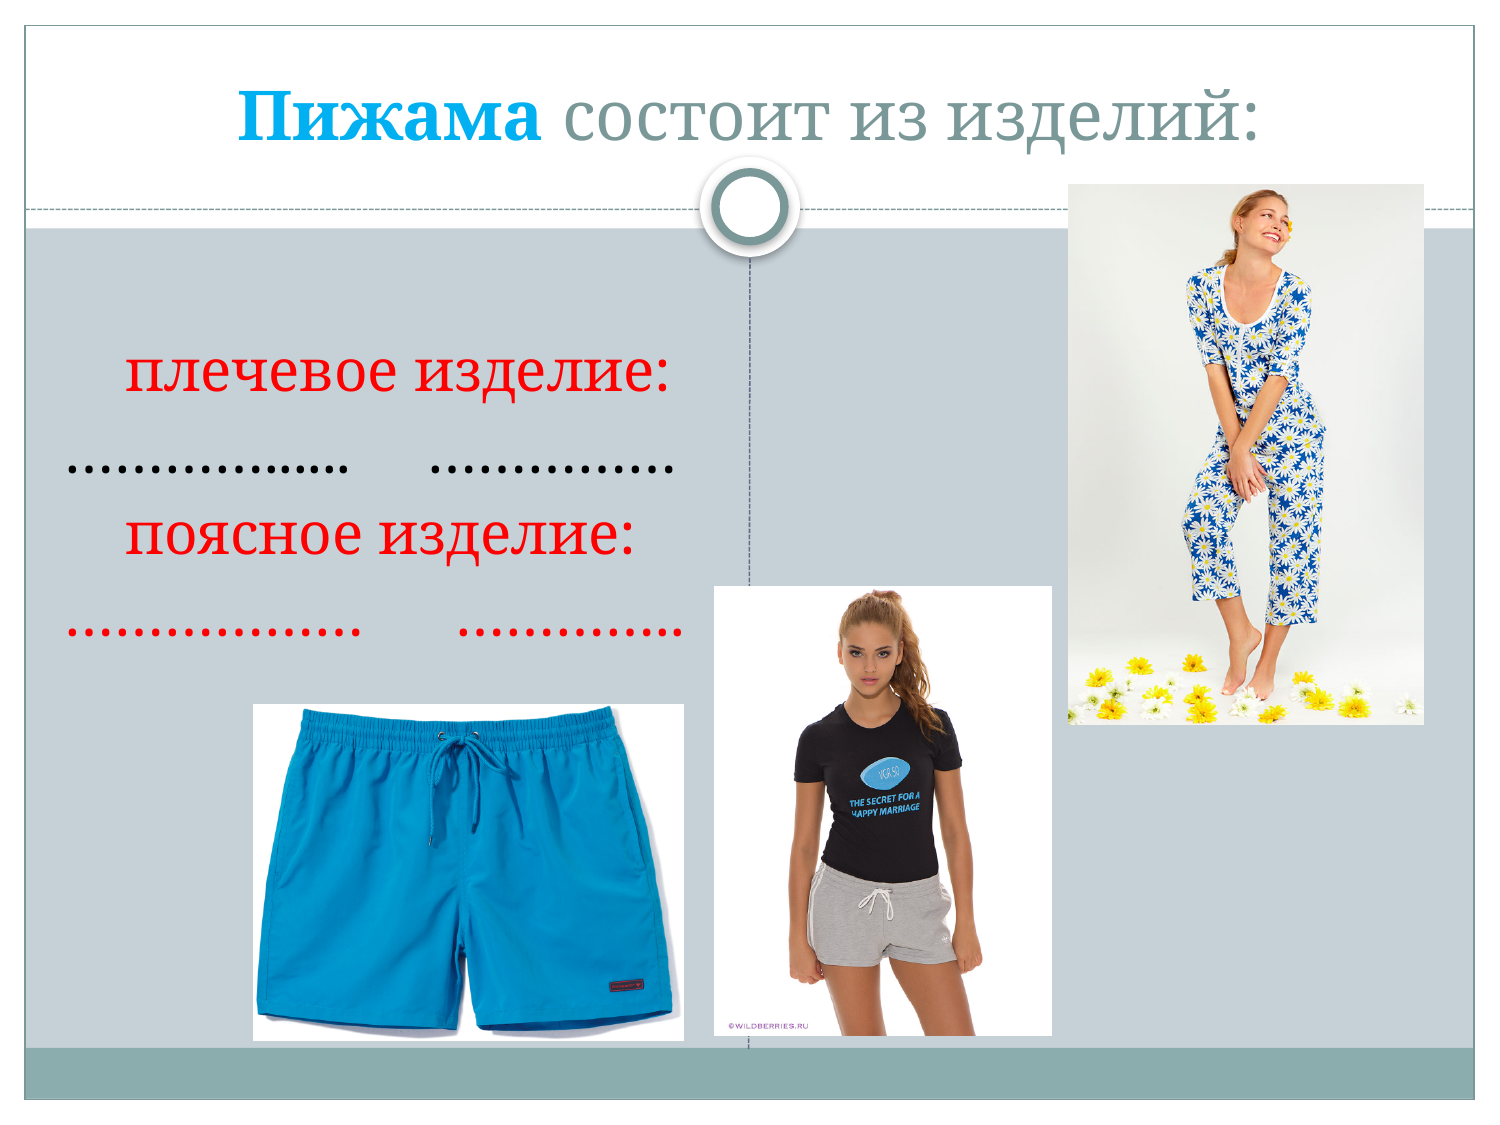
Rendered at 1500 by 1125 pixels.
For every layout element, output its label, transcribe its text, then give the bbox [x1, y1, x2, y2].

list плечевое изделие: …………...... …………… поясное изделие: ……………… ………….. [49, 326, 712, 993]
picture [714, 586, 1052, 1037]
title Пижама состоит из изделий: [49, 37, 1450, 162]
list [1068, 184, 1424, 725]
picture [253, 703, 684, 1041]
